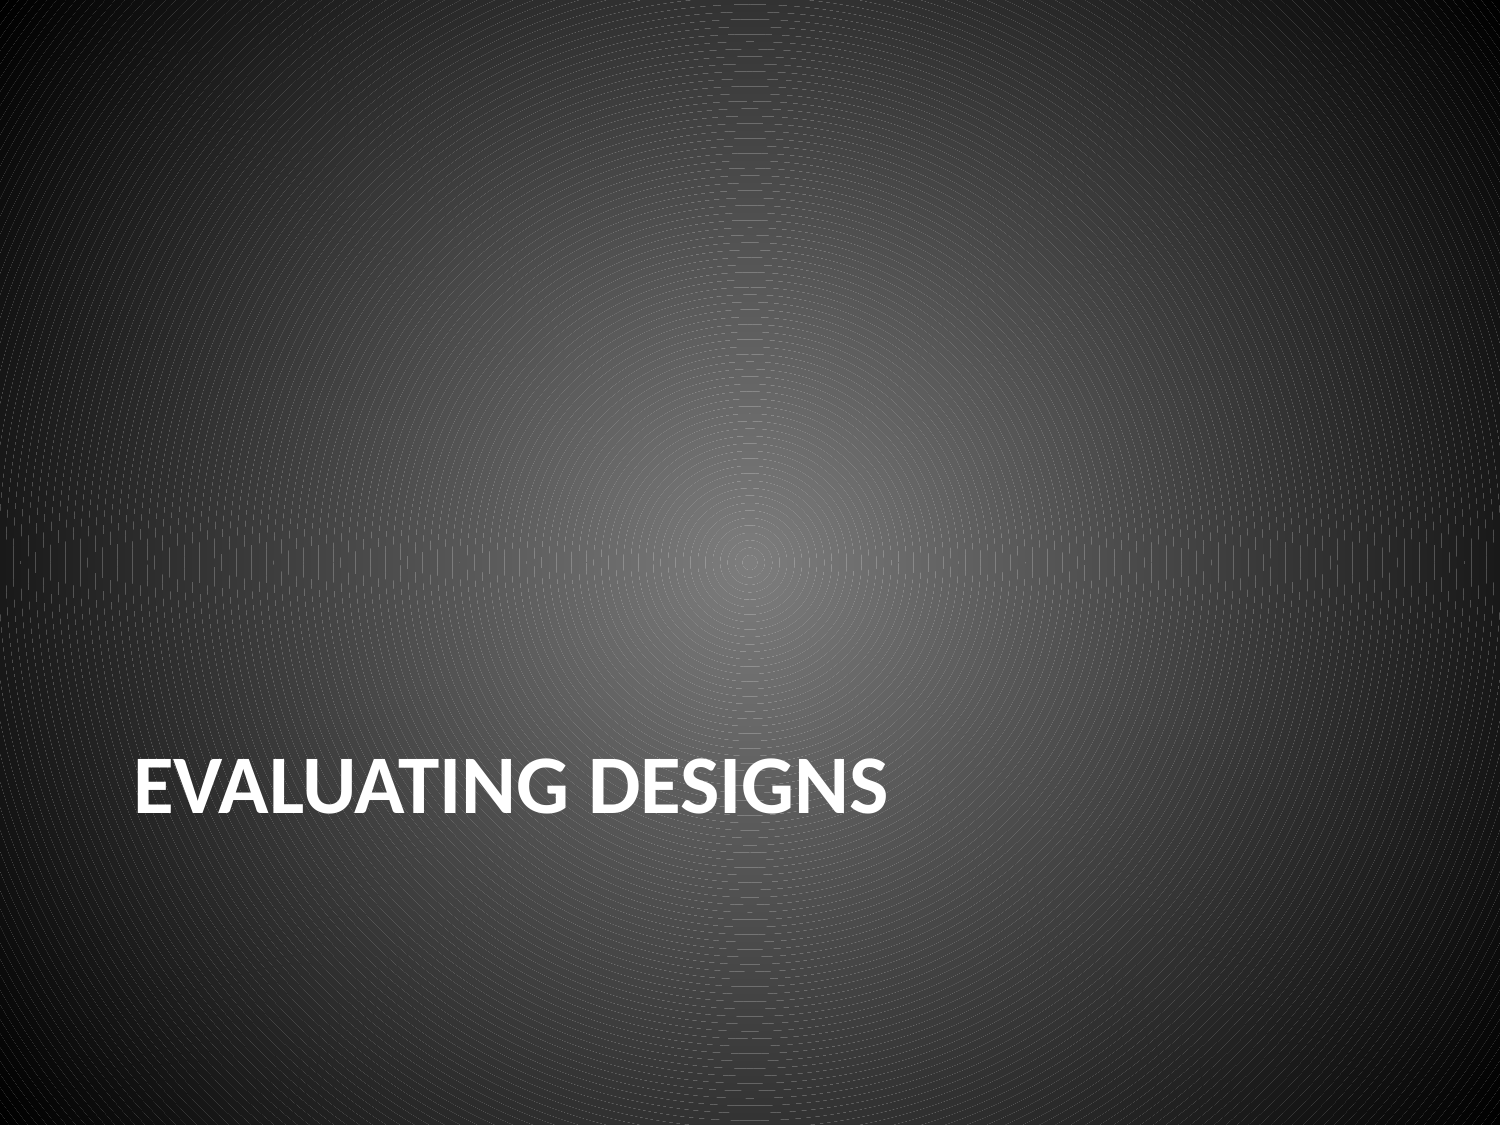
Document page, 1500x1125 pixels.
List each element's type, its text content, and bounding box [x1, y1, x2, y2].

title Evaluating Designs [118, 722, 1394, 947]
